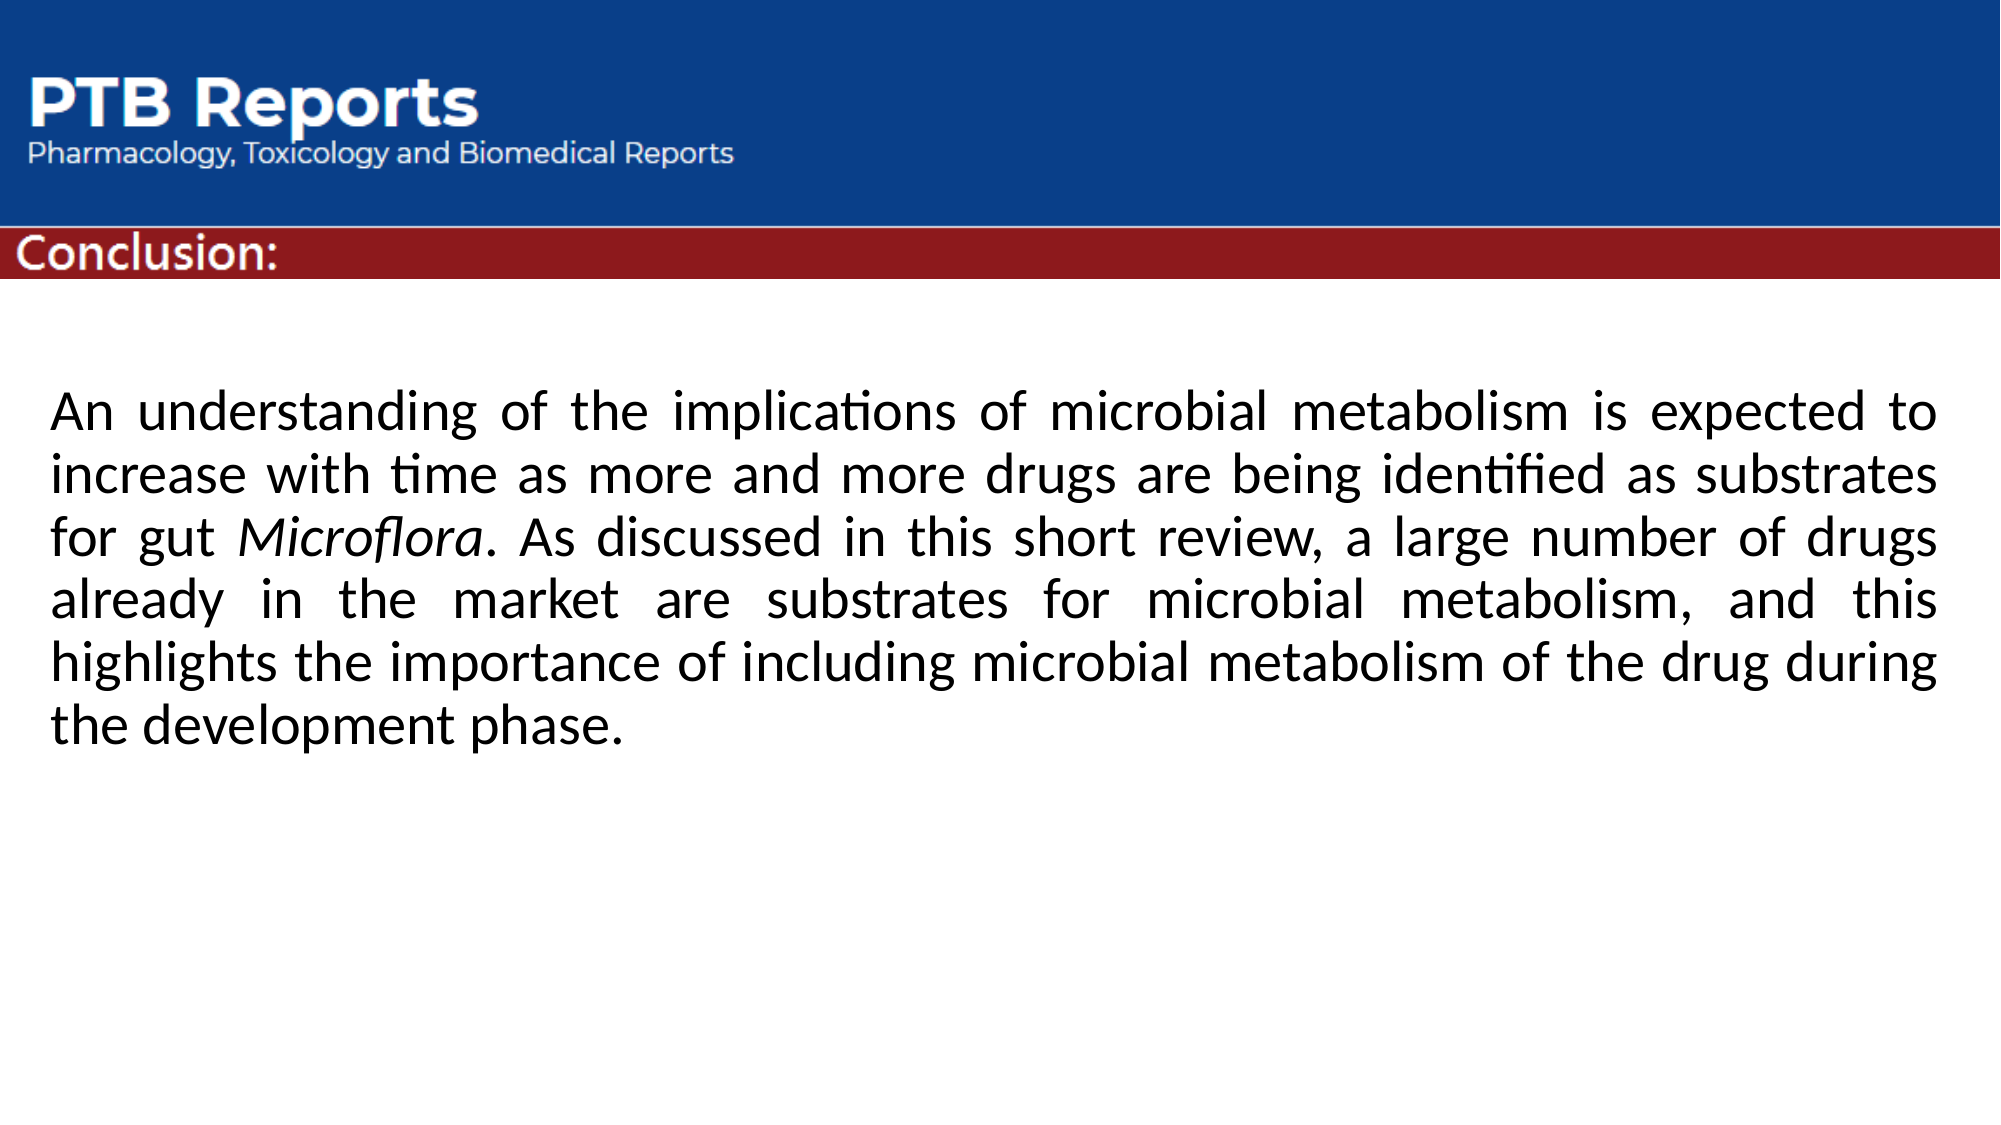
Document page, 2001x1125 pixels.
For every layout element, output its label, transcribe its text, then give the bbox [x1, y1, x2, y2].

list An understanding of the implications of microbial metabolism is expected to increase with time as more and more drugs are being identified as substrates for gut Microflora. As discussed in this short review, a large number of drugs already in the market are substrates for microbial metabolism, and this highlights the importance of including microbial metabolism of the drug during the development phase. [35, 372, 1955, 1035]
picture [0, 0, 2000, 279]
